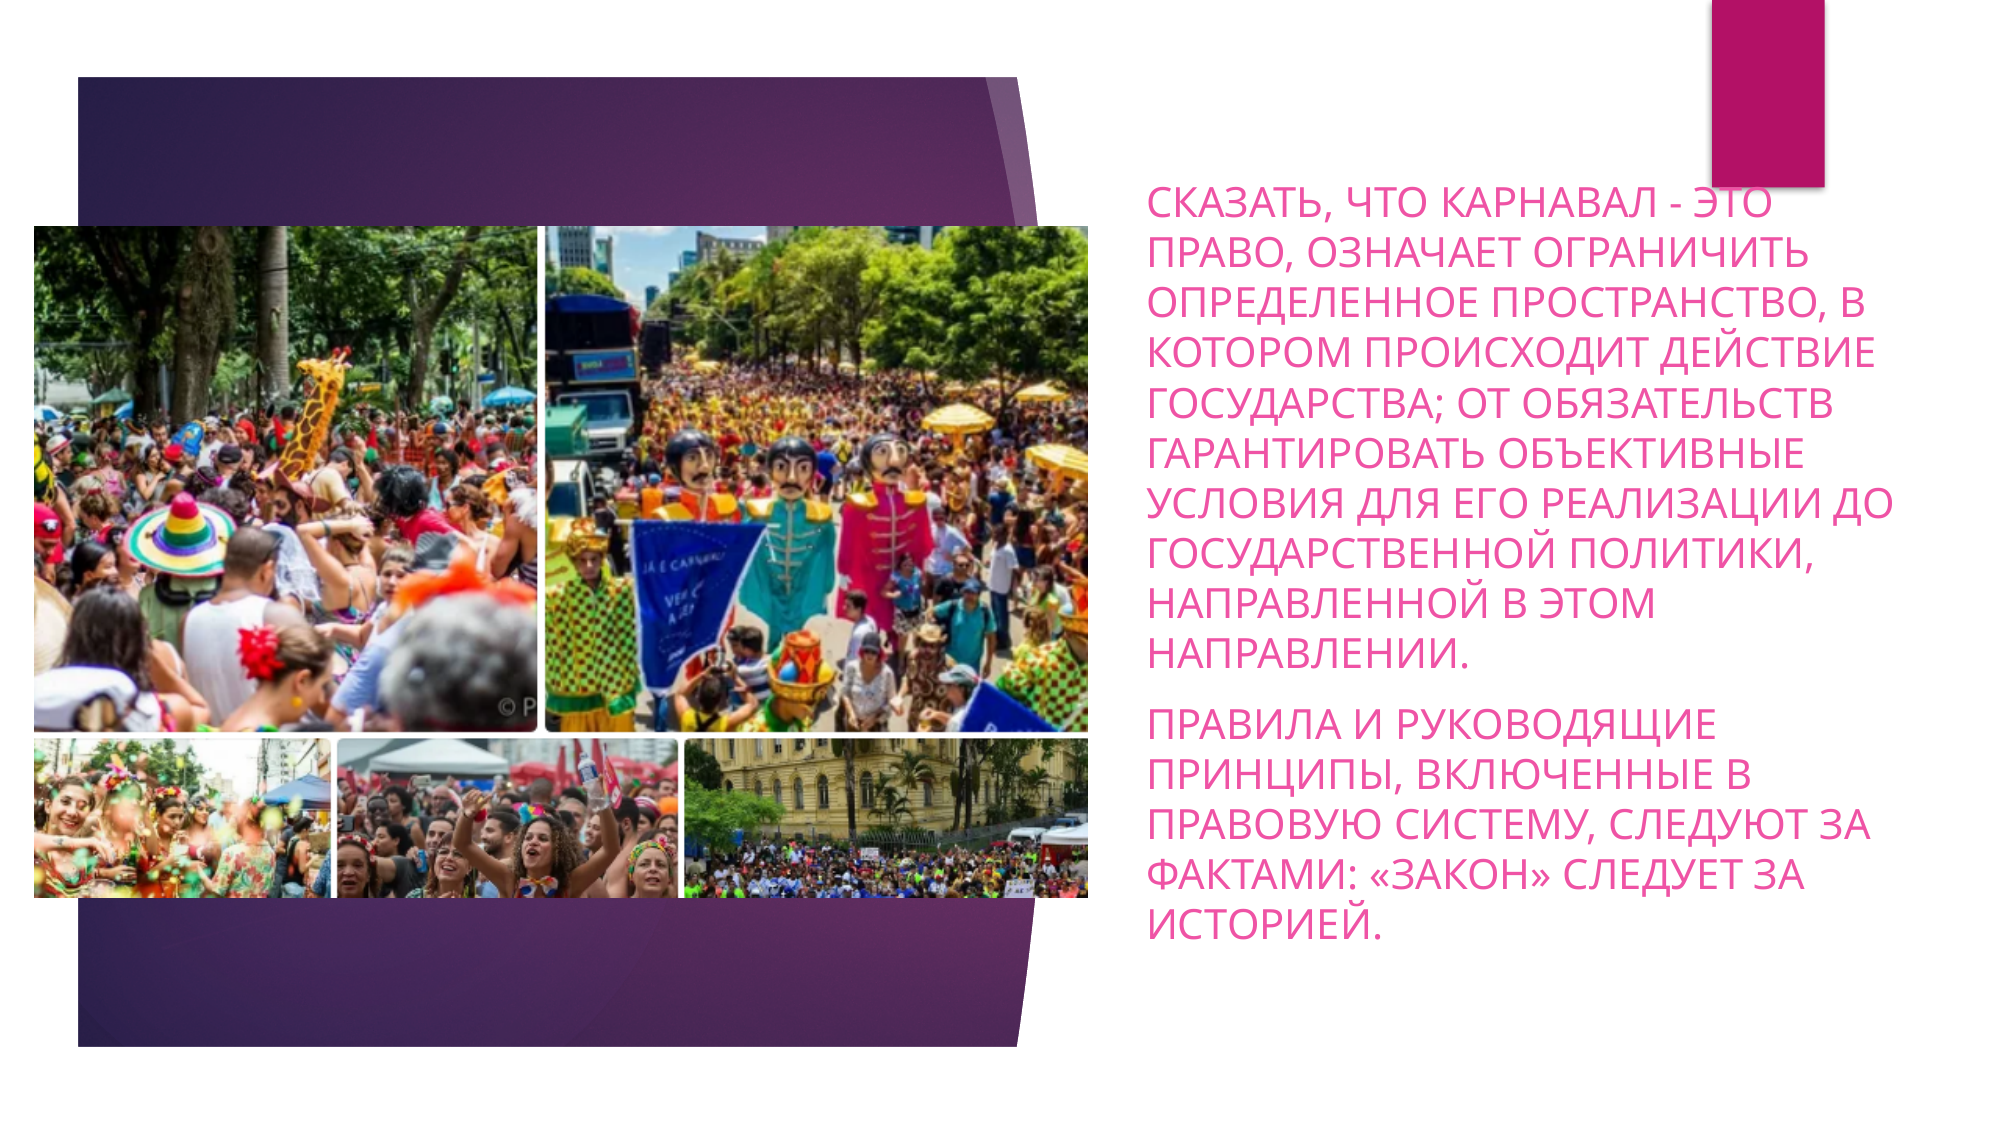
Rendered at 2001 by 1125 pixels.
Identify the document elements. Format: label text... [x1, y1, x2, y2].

picture [34, 225, 1089, 899]
list Сказать, что карнавал - это право, означает ограничить определенное пространство, в котором происходит действие государства; от обязательств гарантировать объективные условия для его реализации до государственной политики, направленной в этом направлении. Правила и руководящие принципы, включенные в правовую систему, следуют за фактами: «закон» следует за историей. [1131, 88, 1936, 1036]
